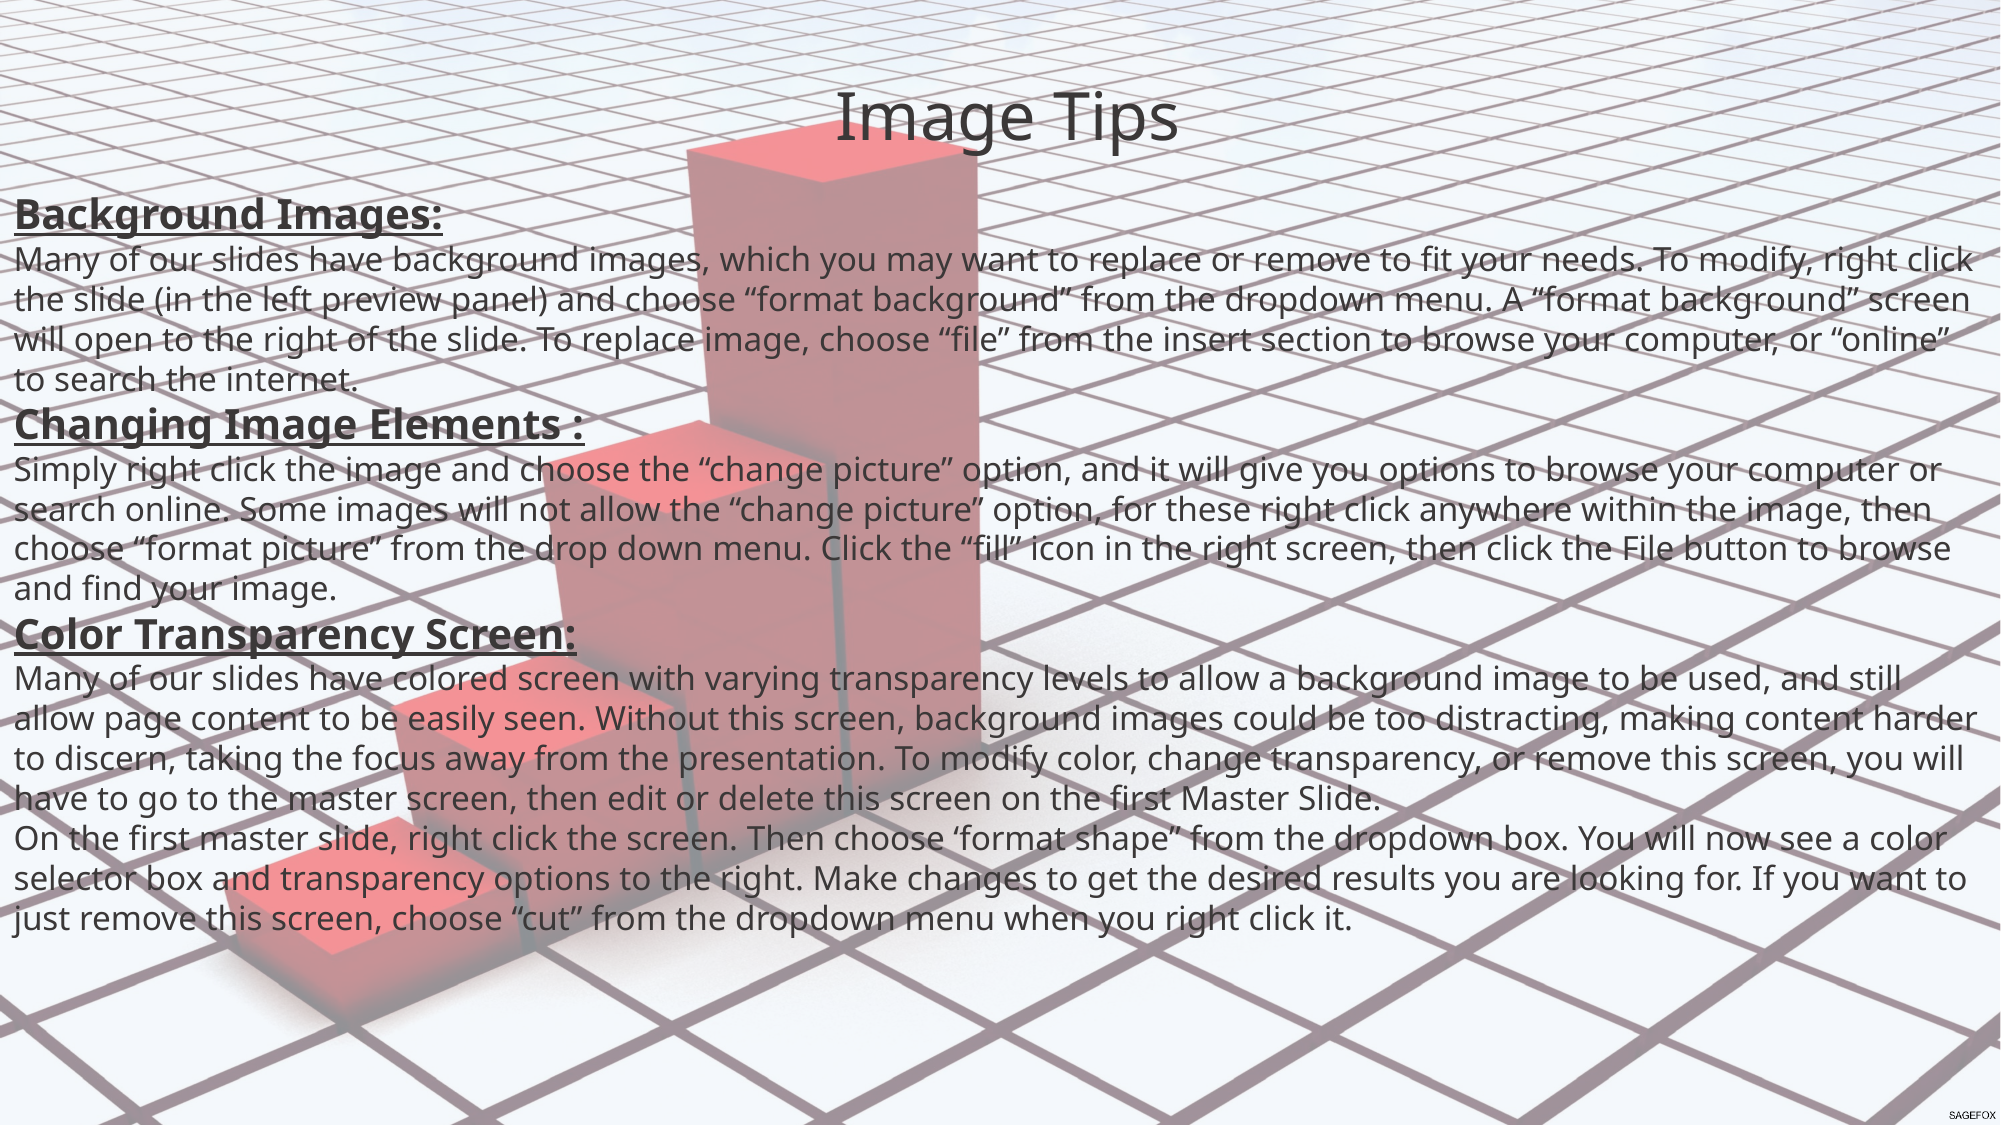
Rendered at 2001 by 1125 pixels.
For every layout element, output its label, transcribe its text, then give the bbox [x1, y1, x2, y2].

title Image Tips [597, 59, 1420, 177]
text_box Background Images: Many of our slides have background images, which you may want to replace or remove to fit your needs. To modify, right click the slide (in the left preview panel) and choose “format background” from the dropdown menu. A “format background” screen will open to the right of the slide. To replace image, choose “file” from the insert section to browse your computer, or “online” to search the internet. Changing Image Elements : Simply right click the image and choose the “change picture” option, and it will give you options to browse your computer or search online. Some images will not allow the “change picture” option, for these right click anywhere within the image, then choose “format picture” from the drop down menu. Click the “fill” icon in the right screen, then click the File button to browse and find your image. Color Transparency Screen: Many of our slides have colored screen with varying transparency levels to allow a background image to be used, and still allow page content to be easily seen. Without this screen, background images could be too distracting, making content harder to discern, taking the focus away from the presentation. To modify color, change transparency, or remove this screen, you will have to go to the master screen, then edit or delete this screen on the first Master Slide. On the first master slide, right click the screen. Then choose ‘format shape” from the dropdown box. You will now see a color selector box and transparency options to the right. Make changes to get the desired results you are looking for. If you want to just remove this screen, choose “cut” from the dropdown menu when you right click it. [0, 0, 2000, 1125]
